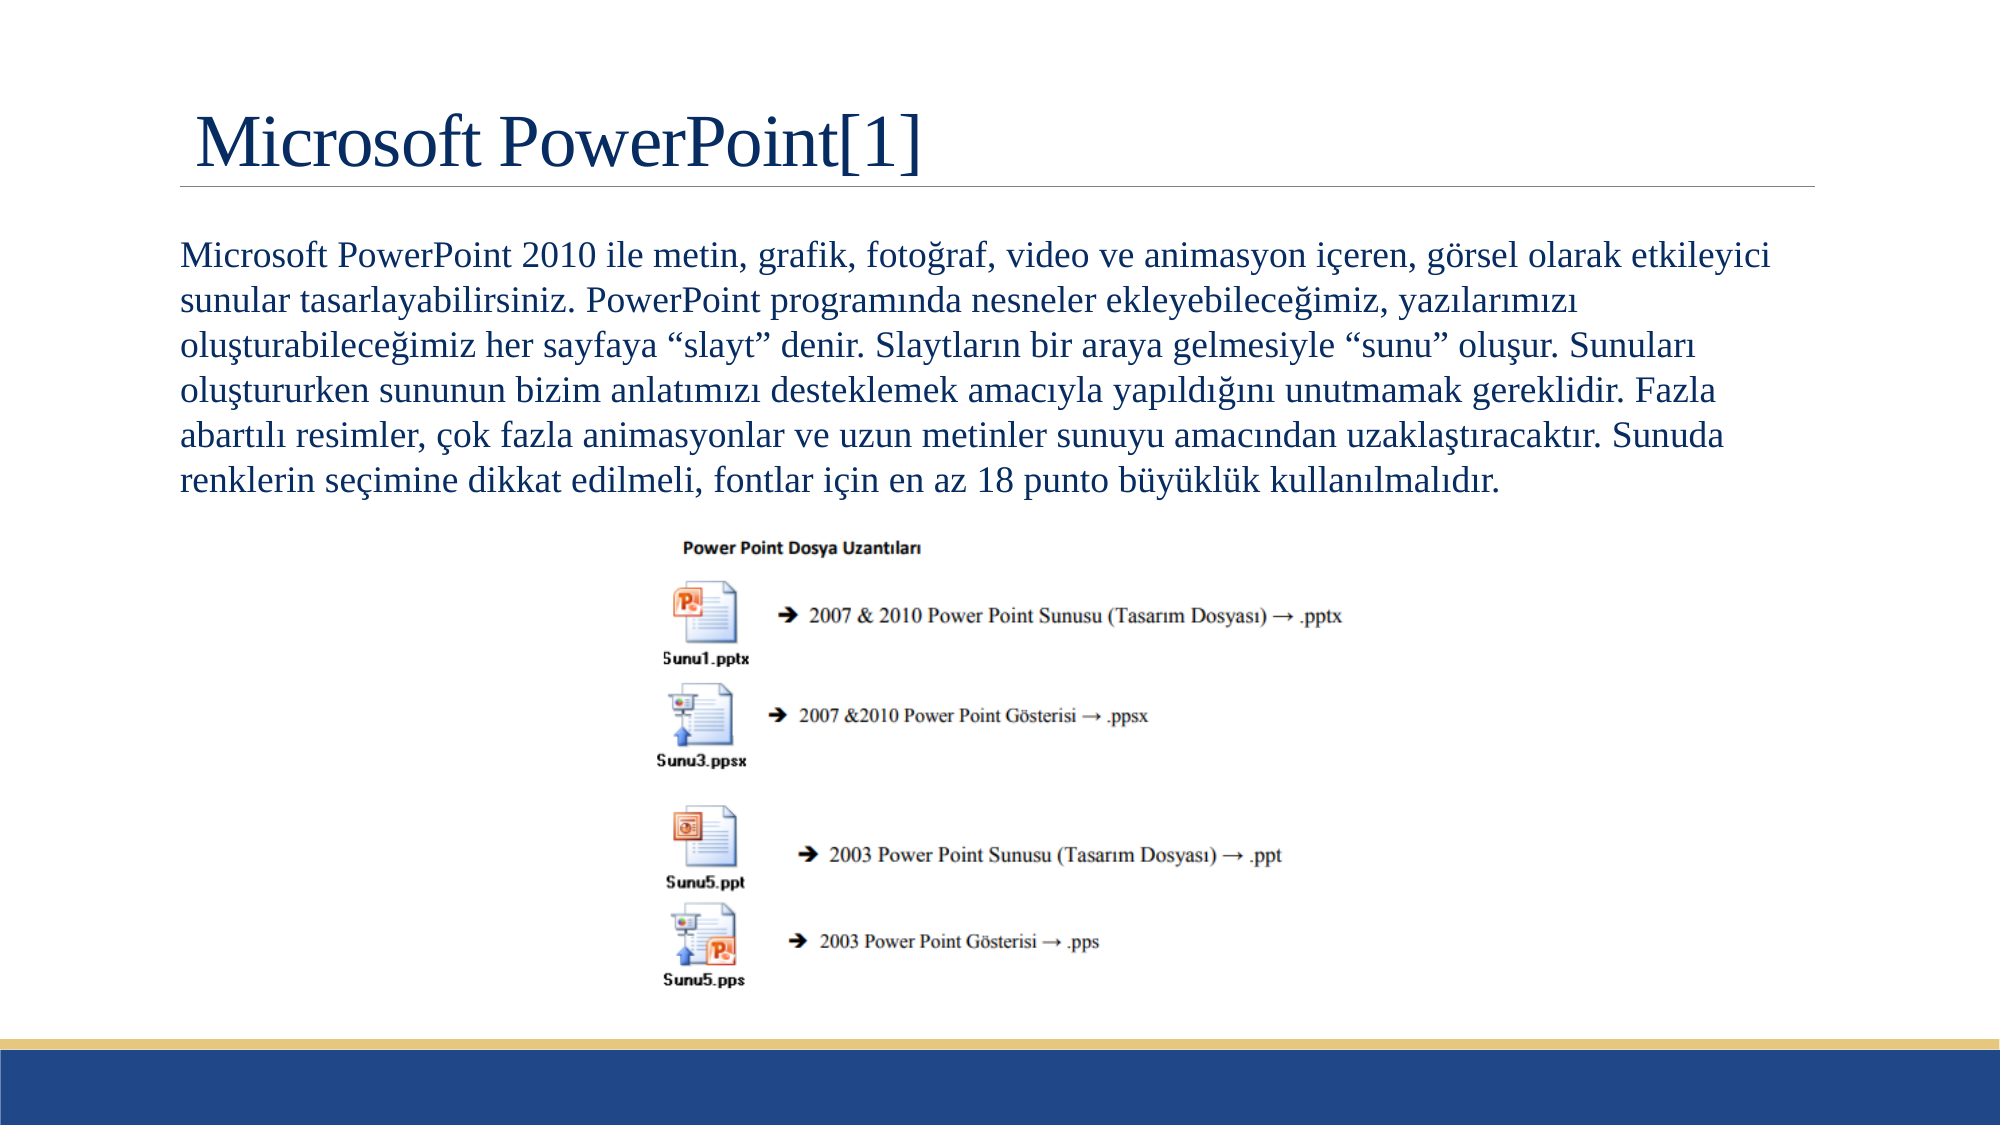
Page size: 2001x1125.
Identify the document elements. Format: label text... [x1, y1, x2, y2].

picture [648, 537, 1362, 996]
title Microsoft PowerPoint[1] [180, 47, 1830, 189]
list Microsoft PowerPoint 2010 ile metin, grafik, fotoğraf, video ve animasyon içeren, görsel olarak etkileyici sunular tasarlayabilirsiniz. PowerPoint programında nesneler ekleyebileceğimiz, yazılarımızı oluşturabileceğimiz her sayfaya “slayt” denir. Slaytların bir araya gelmesiyle “sunu” oluşur. Sunuları oluştururken sununun bizim anlatımızı desteklemek amacıyla yapıldığını unutmamak gereklidir. Fazla abartılı resimler, çok fazla animasyonlar ve uzun metinler sunuyu amacından uzaklaştıracaktır. Sunuda renklerin seçimine dikkat edilmeli, fontlar için en az 18 punto büyüklük kullanılmalıdır. [180, 229, 1830, 868]
